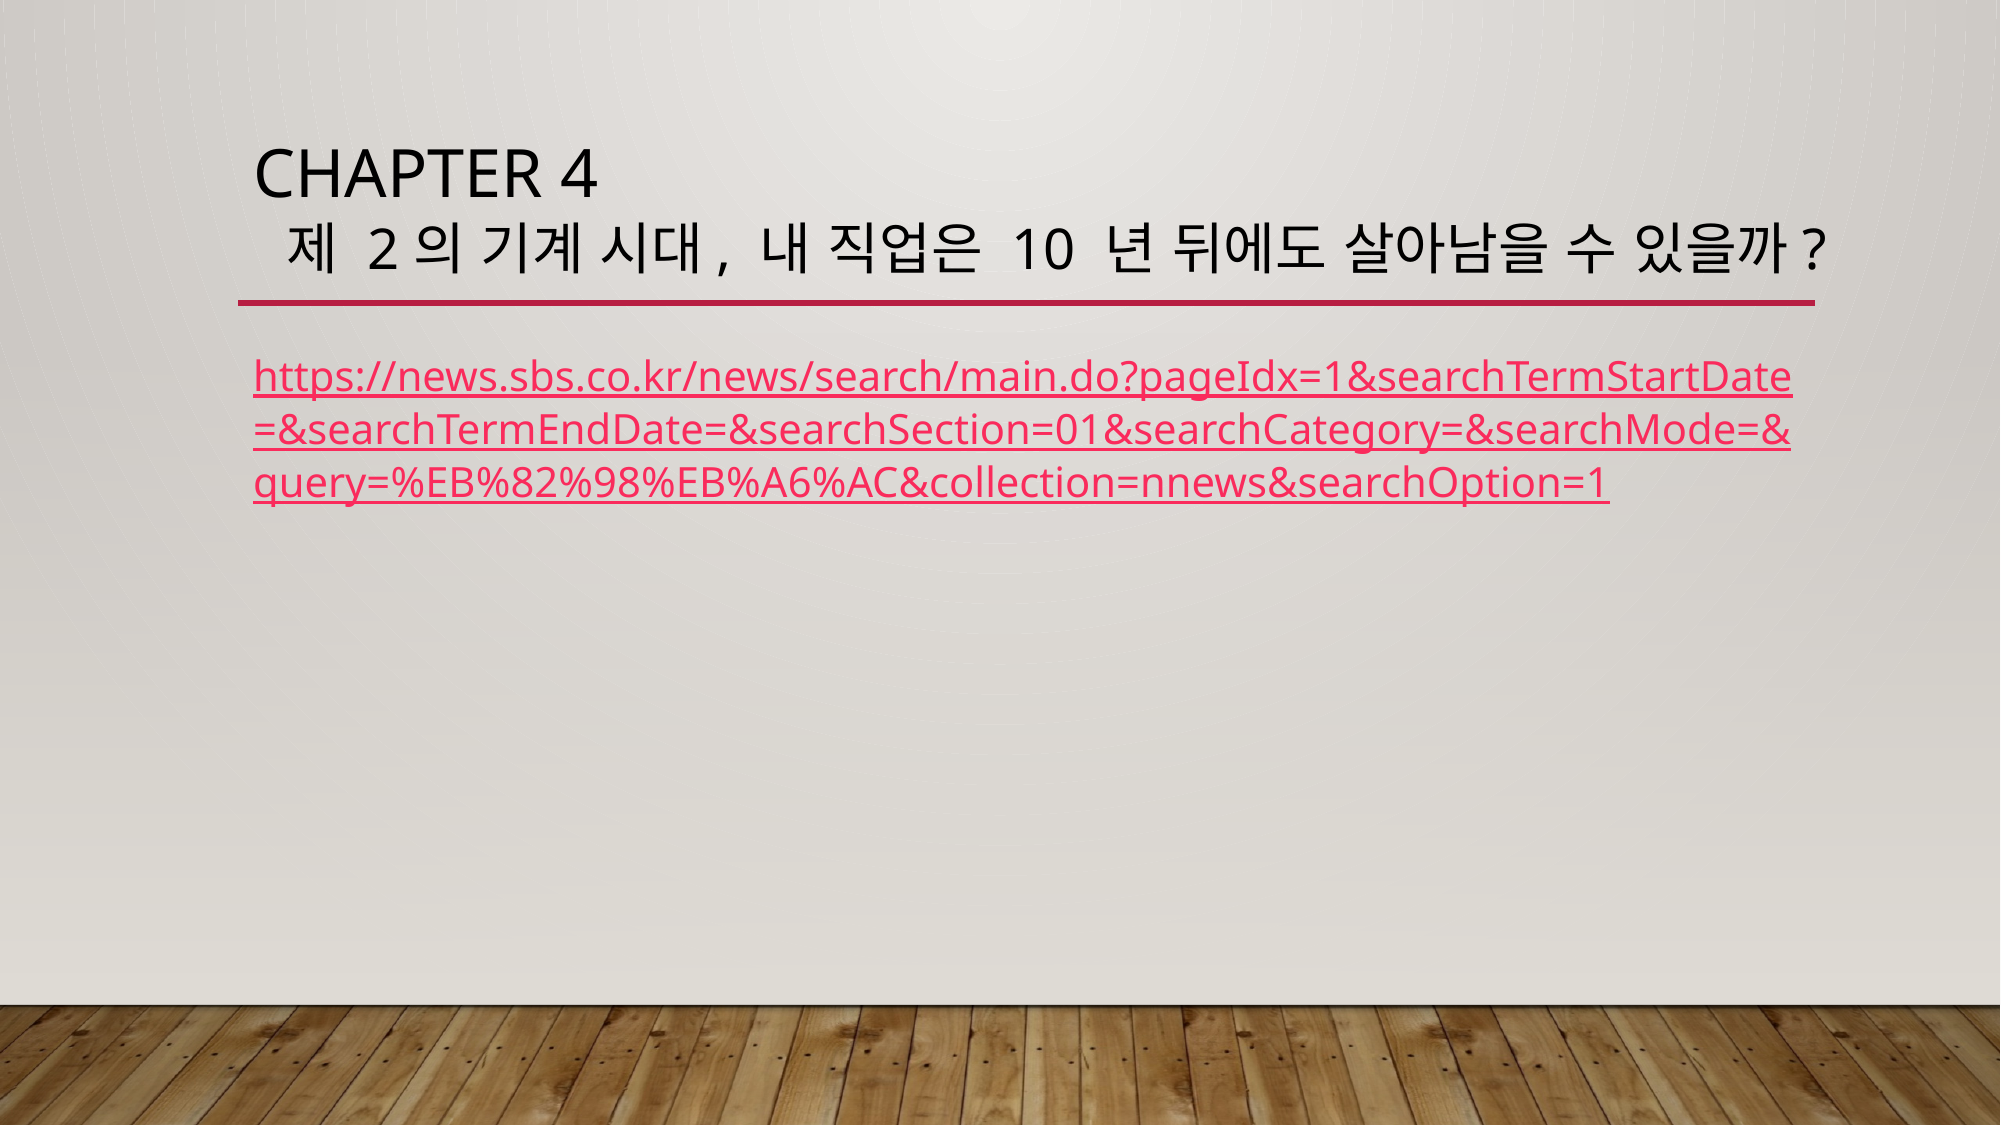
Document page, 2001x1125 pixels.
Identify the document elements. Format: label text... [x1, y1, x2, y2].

list https://news.sbs.co.kr/news/search/main.do?pageIdx=1&searchTermStartDate=&searchTermEndDate=&searchSection=01&searchCategory=&searchMode=&query=%EB%82%98%EB%A6%AC&collection=nnews&searchOption=1 [238, 330, 1814, 897]
picture [0, 1005, 2000, 1125]
title Chapter 4 제 2의 기계 시대, 내 직업은 10 년 뒤에도 살아남을 수 있을까? [238, 131, 1814, 305]
